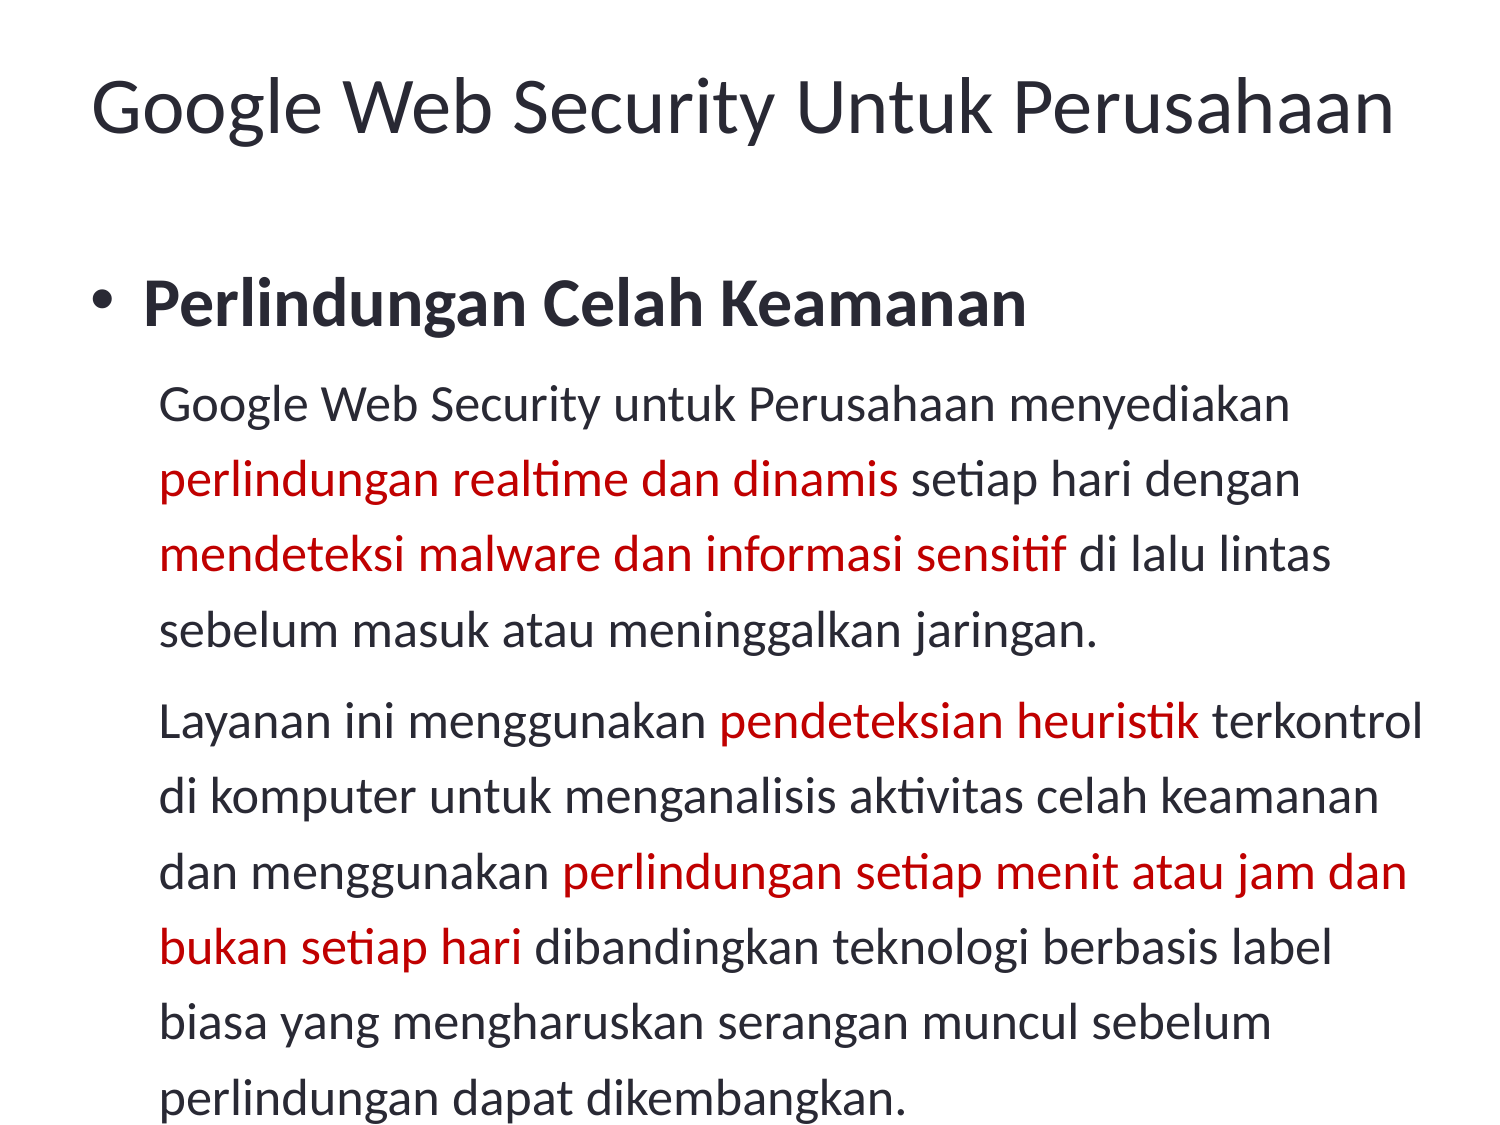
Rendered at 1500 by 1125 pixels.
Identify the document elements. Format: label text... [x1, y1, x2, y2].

title Google Web Security Untuk Perusahaan [29, 7, 1459, 195]
list Perlindungan Celah Keamanan Google Web Security untuk Perusahaan menyediakan perlindungan realtime dan dinamis setiap hari dengan mendeteksi malware dan informasi sensitif di lalu lintas sebelum masuk atau meninggalkan jaringan. Layanan ini menggunakan pendeteksian heuristik terkontrol di komputer untuk menganalisis aktivitas celah keamanan dan menggunakan perlindungan setiap menit atau jam dan bukan setiap hari dibandingkan teknologi berbasis label biasa yang mengharuskan serangan muncul sebelum perlindungan dapat dikembangkan. [75, 231, 1459, 1125]
